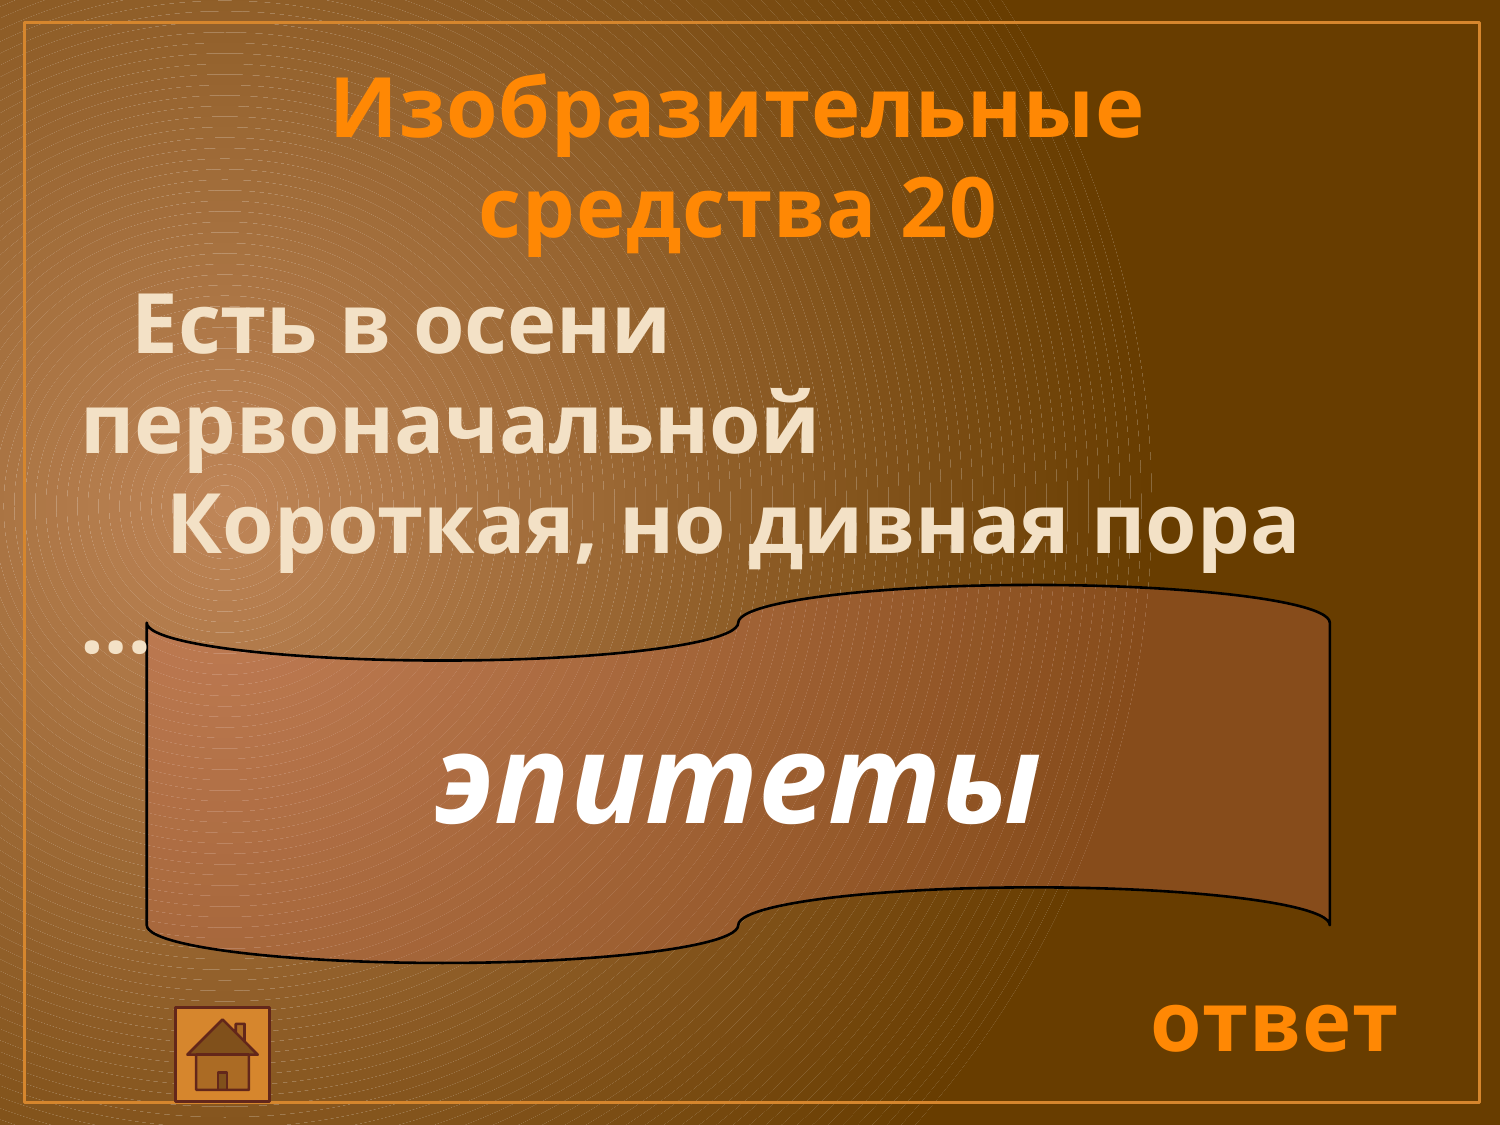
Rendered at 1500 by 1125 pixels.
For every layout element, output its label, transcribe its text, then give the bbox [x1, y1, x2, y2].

text_box ответ [1135, 960, 1415, 1076]
list Есть в осени первоначальной Короткая, но дивная пора … [64, 262, 1425, 669]
text_box Изобразительные средства 20 [257, 46, 1219, 262]
text_box [174, 1006, 271, 1103]
text_box эпитеты [145, 669, 1332, 965]
